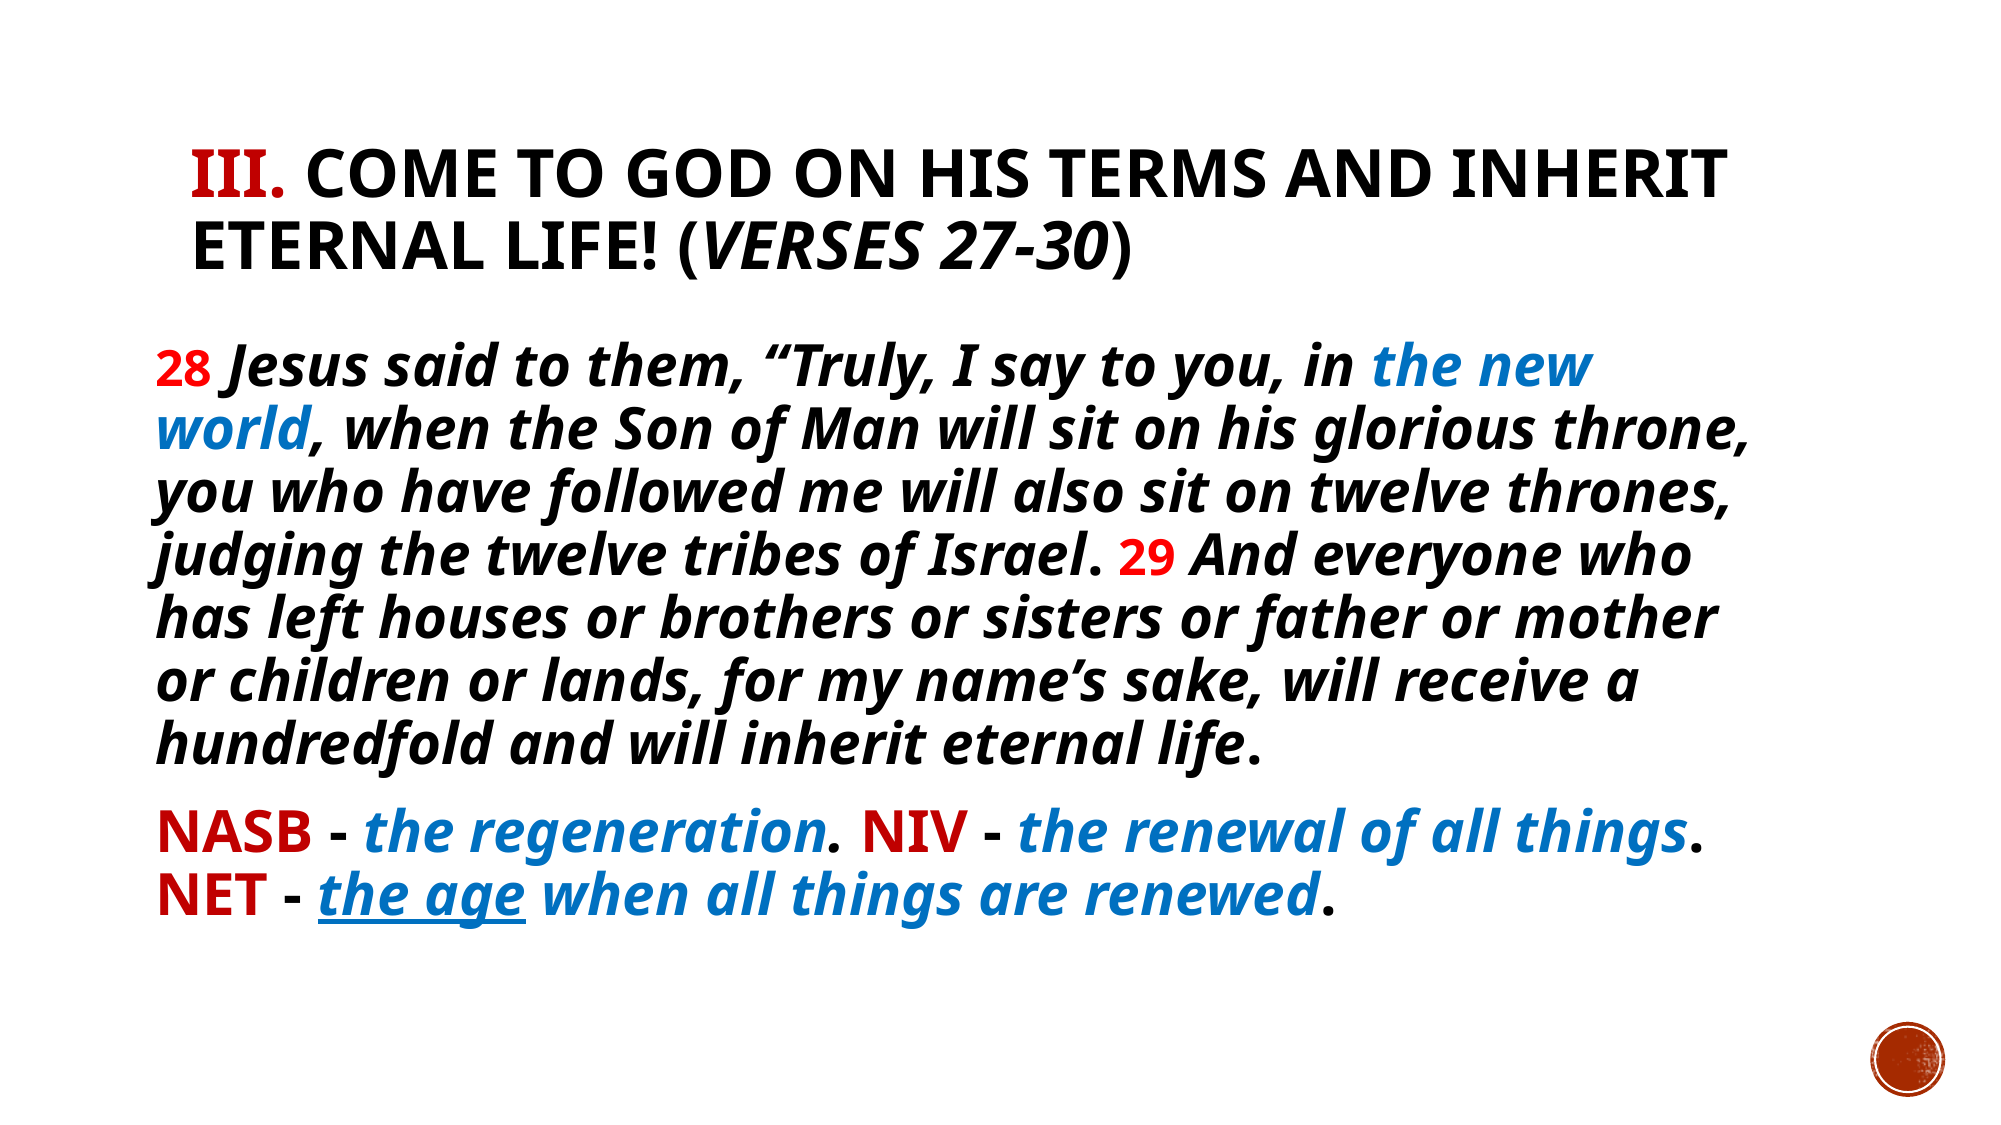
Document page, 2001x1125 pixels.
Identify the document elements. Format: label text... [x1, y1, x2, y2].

list 28 Jesus said to them, “Truly, I say to you, in the new world, when the Son of Man will sit on his glorious throne, you who have followed me will also sit on twelve thrones, judging the twelve tribes of Israel. 29 And everyone who has left houses or brothers or sisters or father or mother or children or lands, for my name’s sake, will receive a hundredfold and will inherit eternal life. NASB - the regeneration. NIV - the renewal of all things. NET - the age when all things are renewed. [140, 328, 1793, 1106]
title III. Come to God on His terms and inherit eternal life! (Verses 27-30) [175, 79, 1907, 344]
